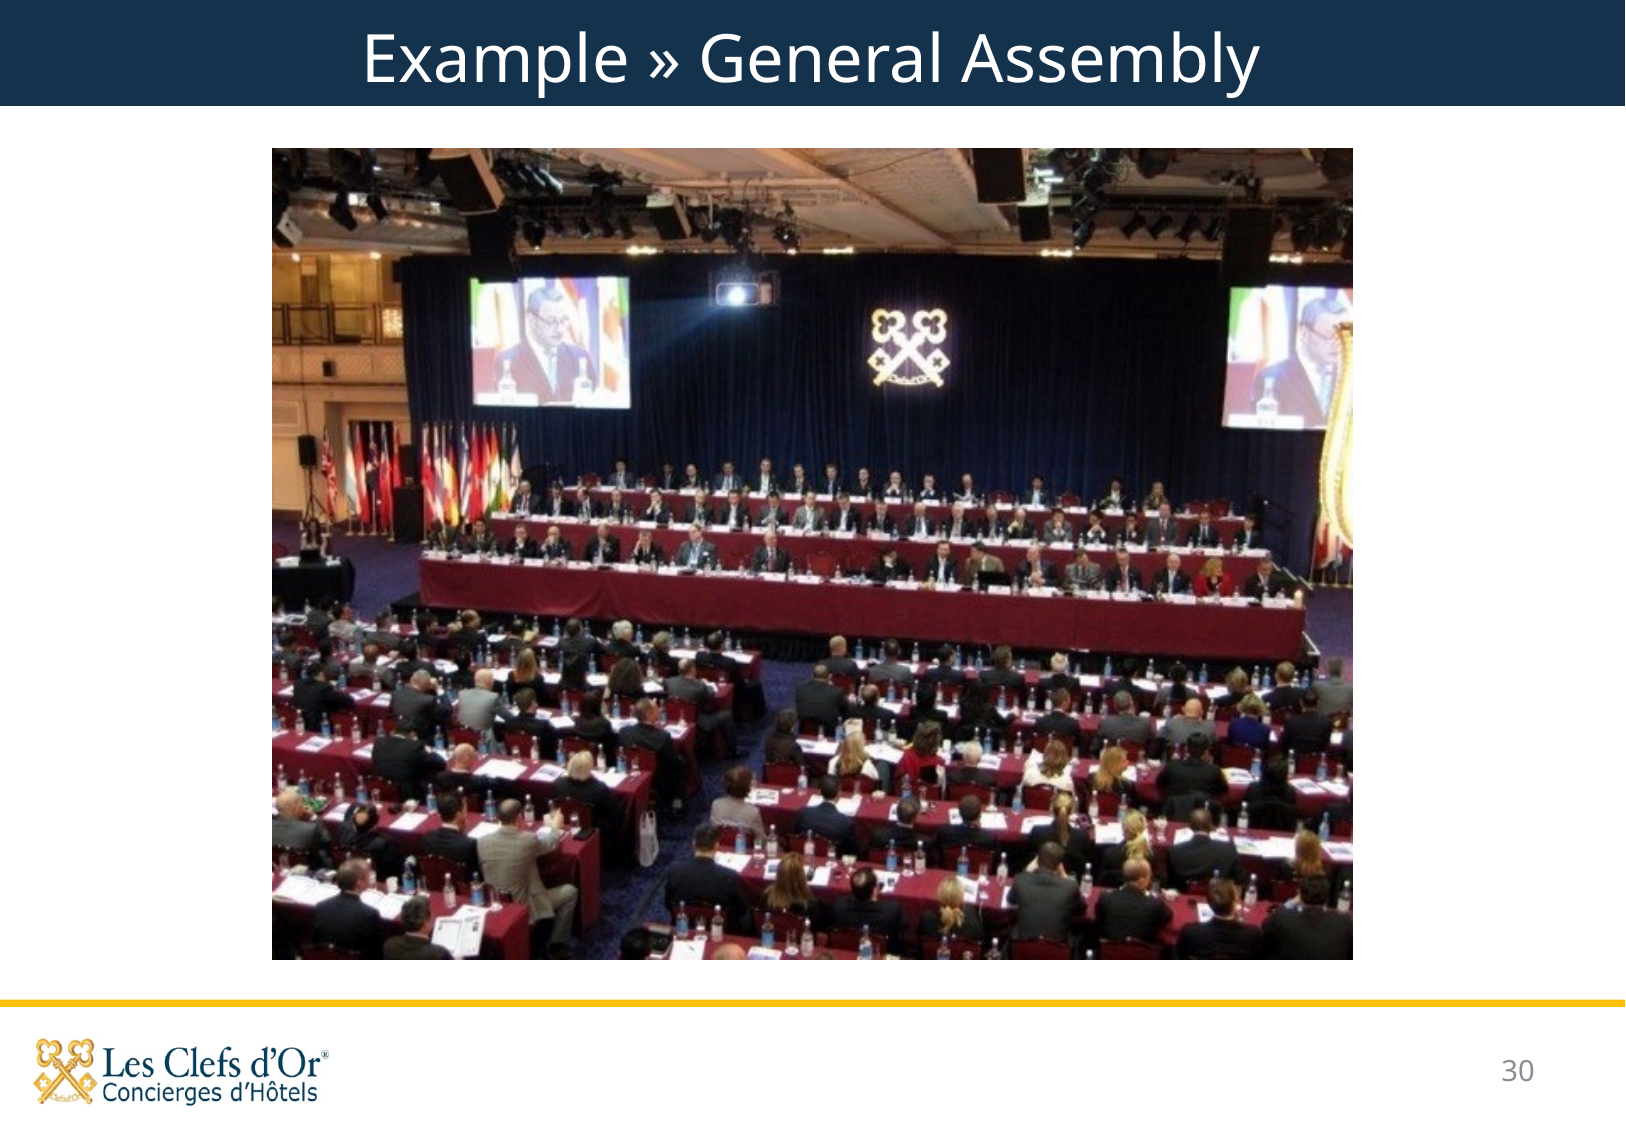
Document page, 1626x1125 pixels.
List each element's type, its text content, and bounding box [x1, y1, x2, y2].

text_box 30 [1486, 1046, 1544, 1100]
text_box [0, 999, 1625, 1007]
text_box [0, 0, 1625, 106]
picture [32, 1036, 329, 1107]
text_box Example » General Assembly [13, 7, 1610, 103]
picture [271, 148, 1353, 960]
